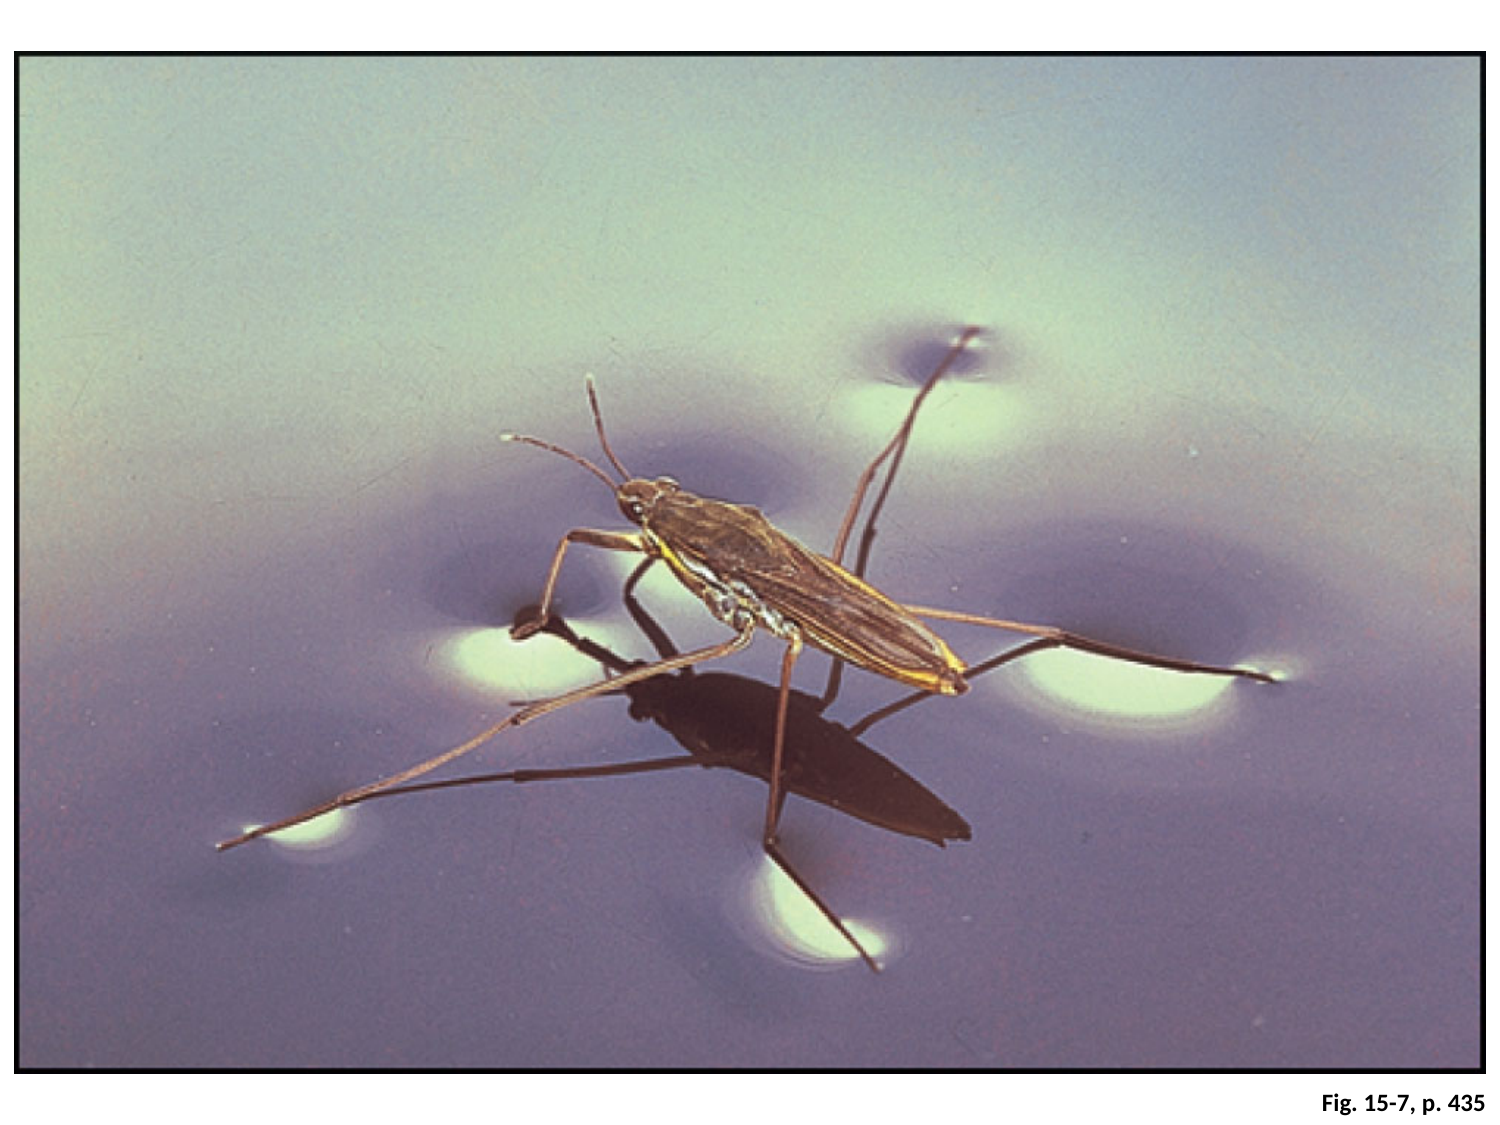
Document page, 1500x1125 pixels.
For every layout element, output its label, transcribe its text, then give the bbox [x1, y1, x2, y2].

text_box Fig. 15-7, p. 435 [1286, 1080, 1500, 1124]
picture [14, 50, 1486, 1074]
